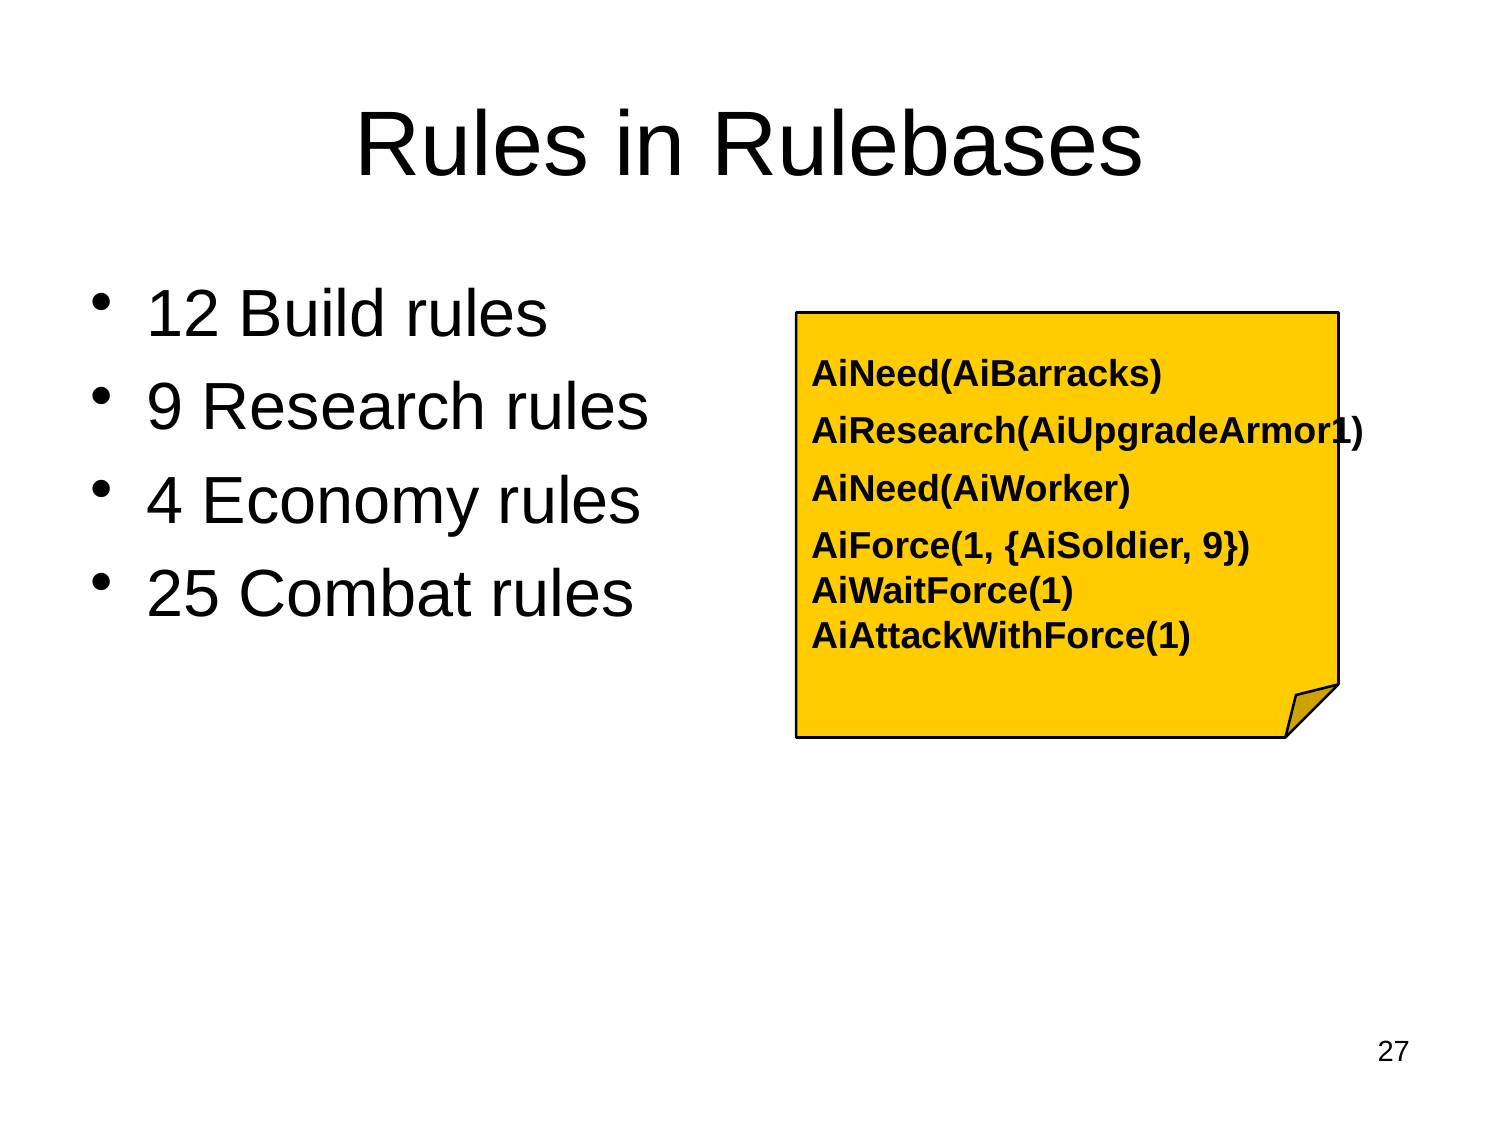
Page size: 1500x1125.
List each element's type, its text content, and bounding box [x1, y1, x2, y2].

list 12 Build rules 9 Research rules 4 Economy rules 25 Combat rules [74, 262, 1426, 1006]
text_box AiNeed(AiBarracks) AiResearch(AiUpgradeArmor1) AiNeed(AiWorker) AiForce(1, {AiSoldier, 9}) AiWaitForce(1) AiAttackWithForce(1) [796, 312, 1339, 738]
title Rules in Rulebases [74, 44, 1426, 233]
slide_number 27 [1074, 1024, 1426, 1103]
